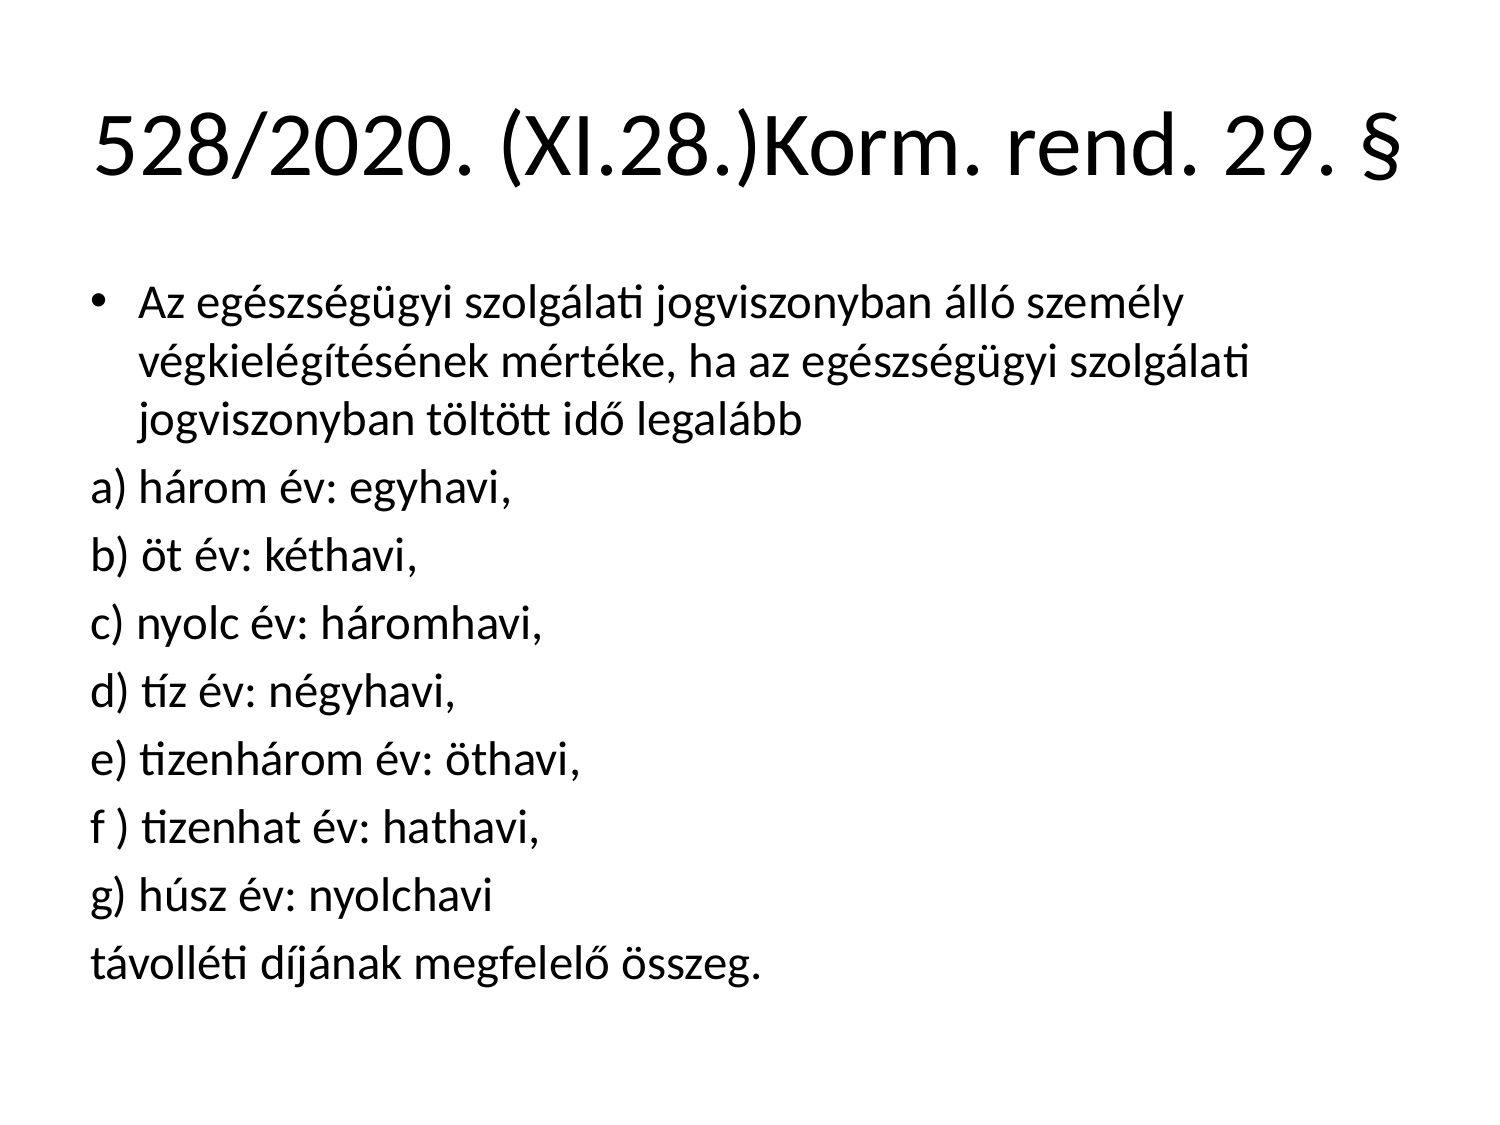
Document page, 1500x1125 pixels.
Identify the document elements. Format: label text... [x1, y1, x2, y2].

list Az egészségügyi szolgálati jogviszonyban álló személy végkielégítésének mértéke, ha az egészségügyi szolgálati jogviszonyban töltött idő legalább a) három év: egyhavi, b) öt év: kéthavi, c) nyolc év: háromhavi, d) tíz év: négyhavi, e) tizenhárom év: öthavi, f ) tizenhat év: hathavi, g) húsz év: nyolchavi távolléti díjának megfelelő összeg. [75, 262, 1425, 1005]
title 528/2020. (XI.28.)Korm. rend. 29. § [75, 45, 1425, 233]
